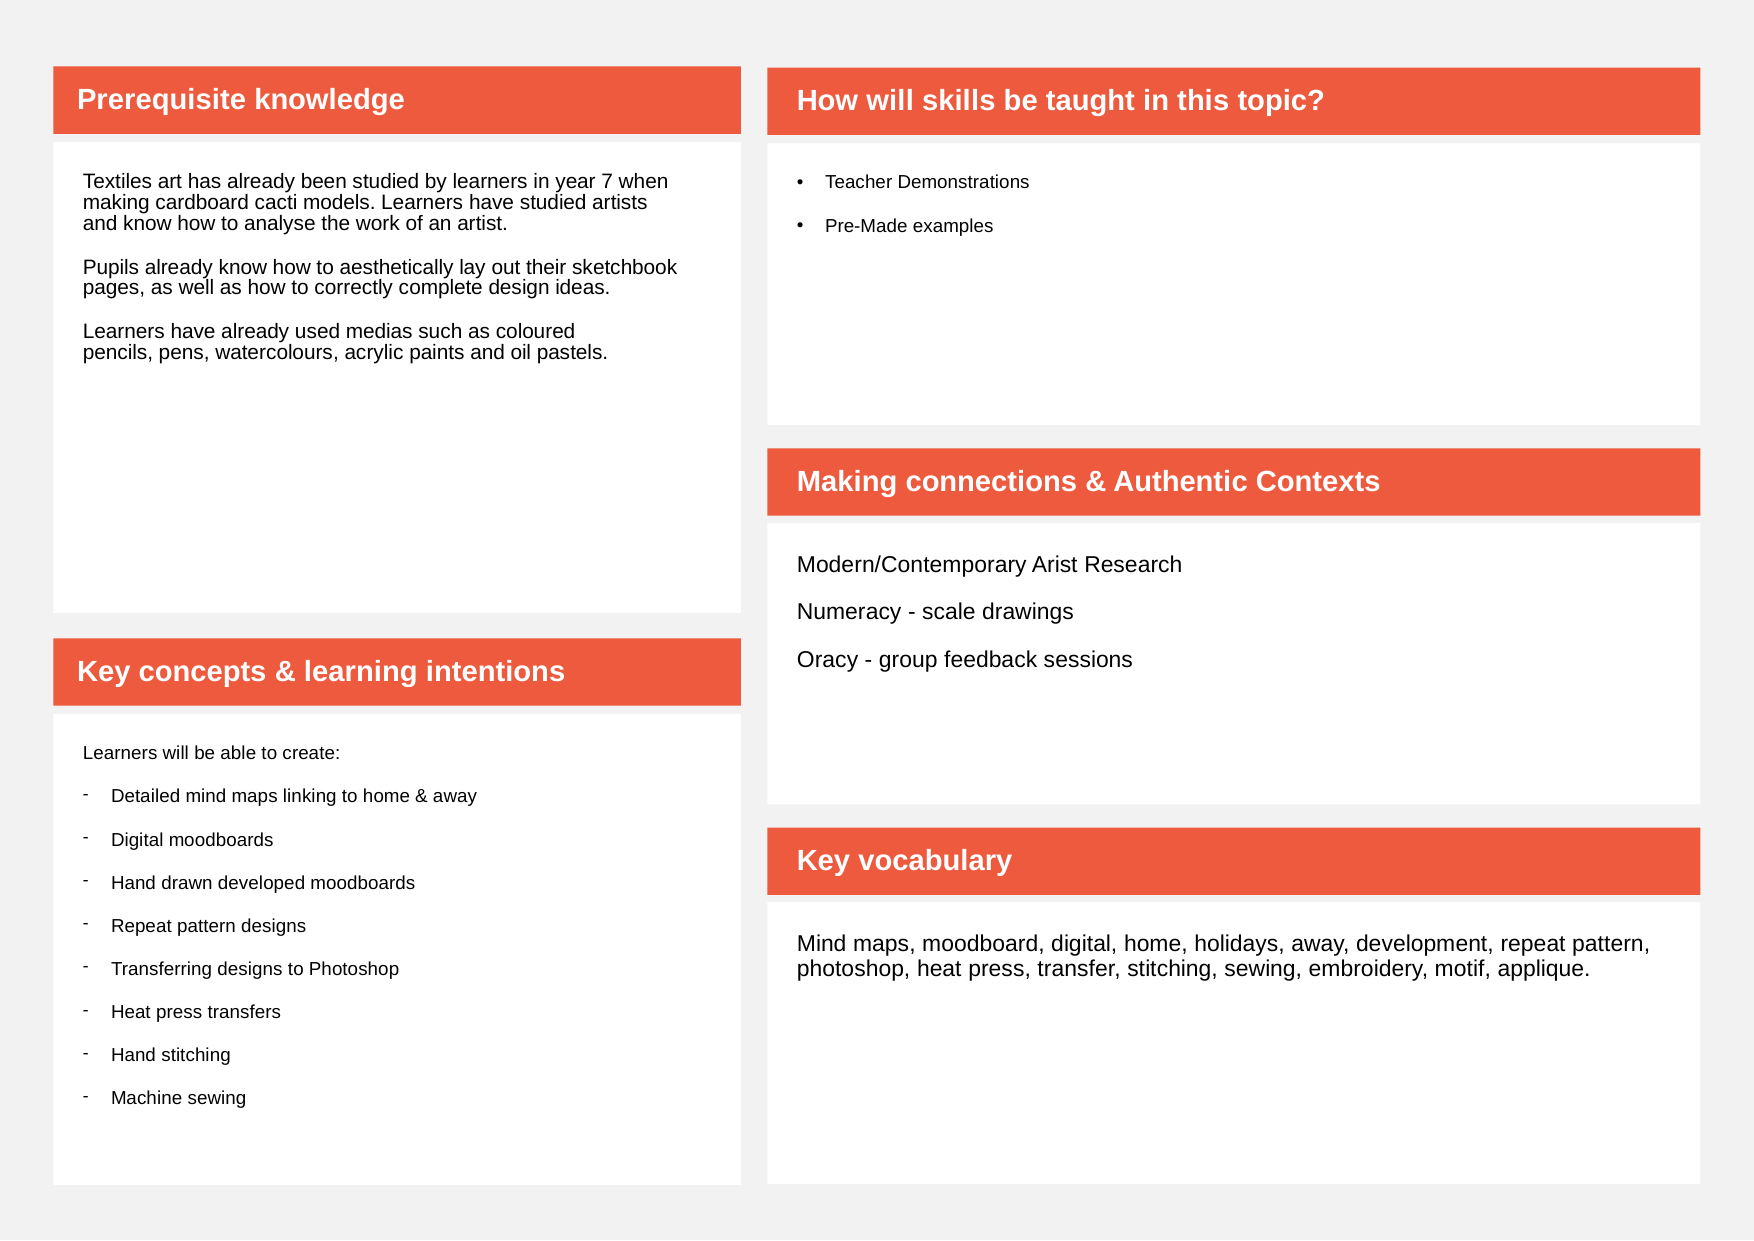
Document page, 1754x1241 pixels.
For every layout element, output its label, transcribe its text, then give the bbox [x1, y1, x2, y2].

list Key concepts & learning intentions [53, 638, 741, 706]
list Modern/Contemporary Arist Research Numeracy - scale drawings Oracy - group feedback sessions [767, 522, 1701, 805]
list Prerequisite knowledge [53, 66, 741, 134]
list Mind maps, moodboard, digital, home, holidays, away, development, repeat pattern, photoshop, heat press, transfer, stitching, sewing, embroidery, motif, applique. [767, 902, 1701, 1184]
list Teacher Demonstrations Pre-Made examples [767, 143, 1701, 426]
list Learners will be able to create: Detailed mind maps linking to home & away Digital moodboards Hand drawn developed moodboards Repeat pattern designs Transferring designs to Photoshop Heat press transfers Hand stitching Machine sewing [53, 713, 741, 1186]
list How will skills be taught in this topic? [767, 67, 1701, 135]
list Textiles art has already been studied by learners in year 7 when making cardboard cacti models. Learners have studied artists and know how to analyse the work of an artist. Pupils already know how to aesthetically lay out their sketchbook pages, as well as how to correctly complete design ideas. Learners have already used medias such as coloured pencils, pens, watercolours, acrylic paints and oil pastels. [53, 142, 741, 613]
list Making connections & Authentic Contexts [767, 448, 1701, 516]
list Key vocabulary [767, 827, 1701, 895]
